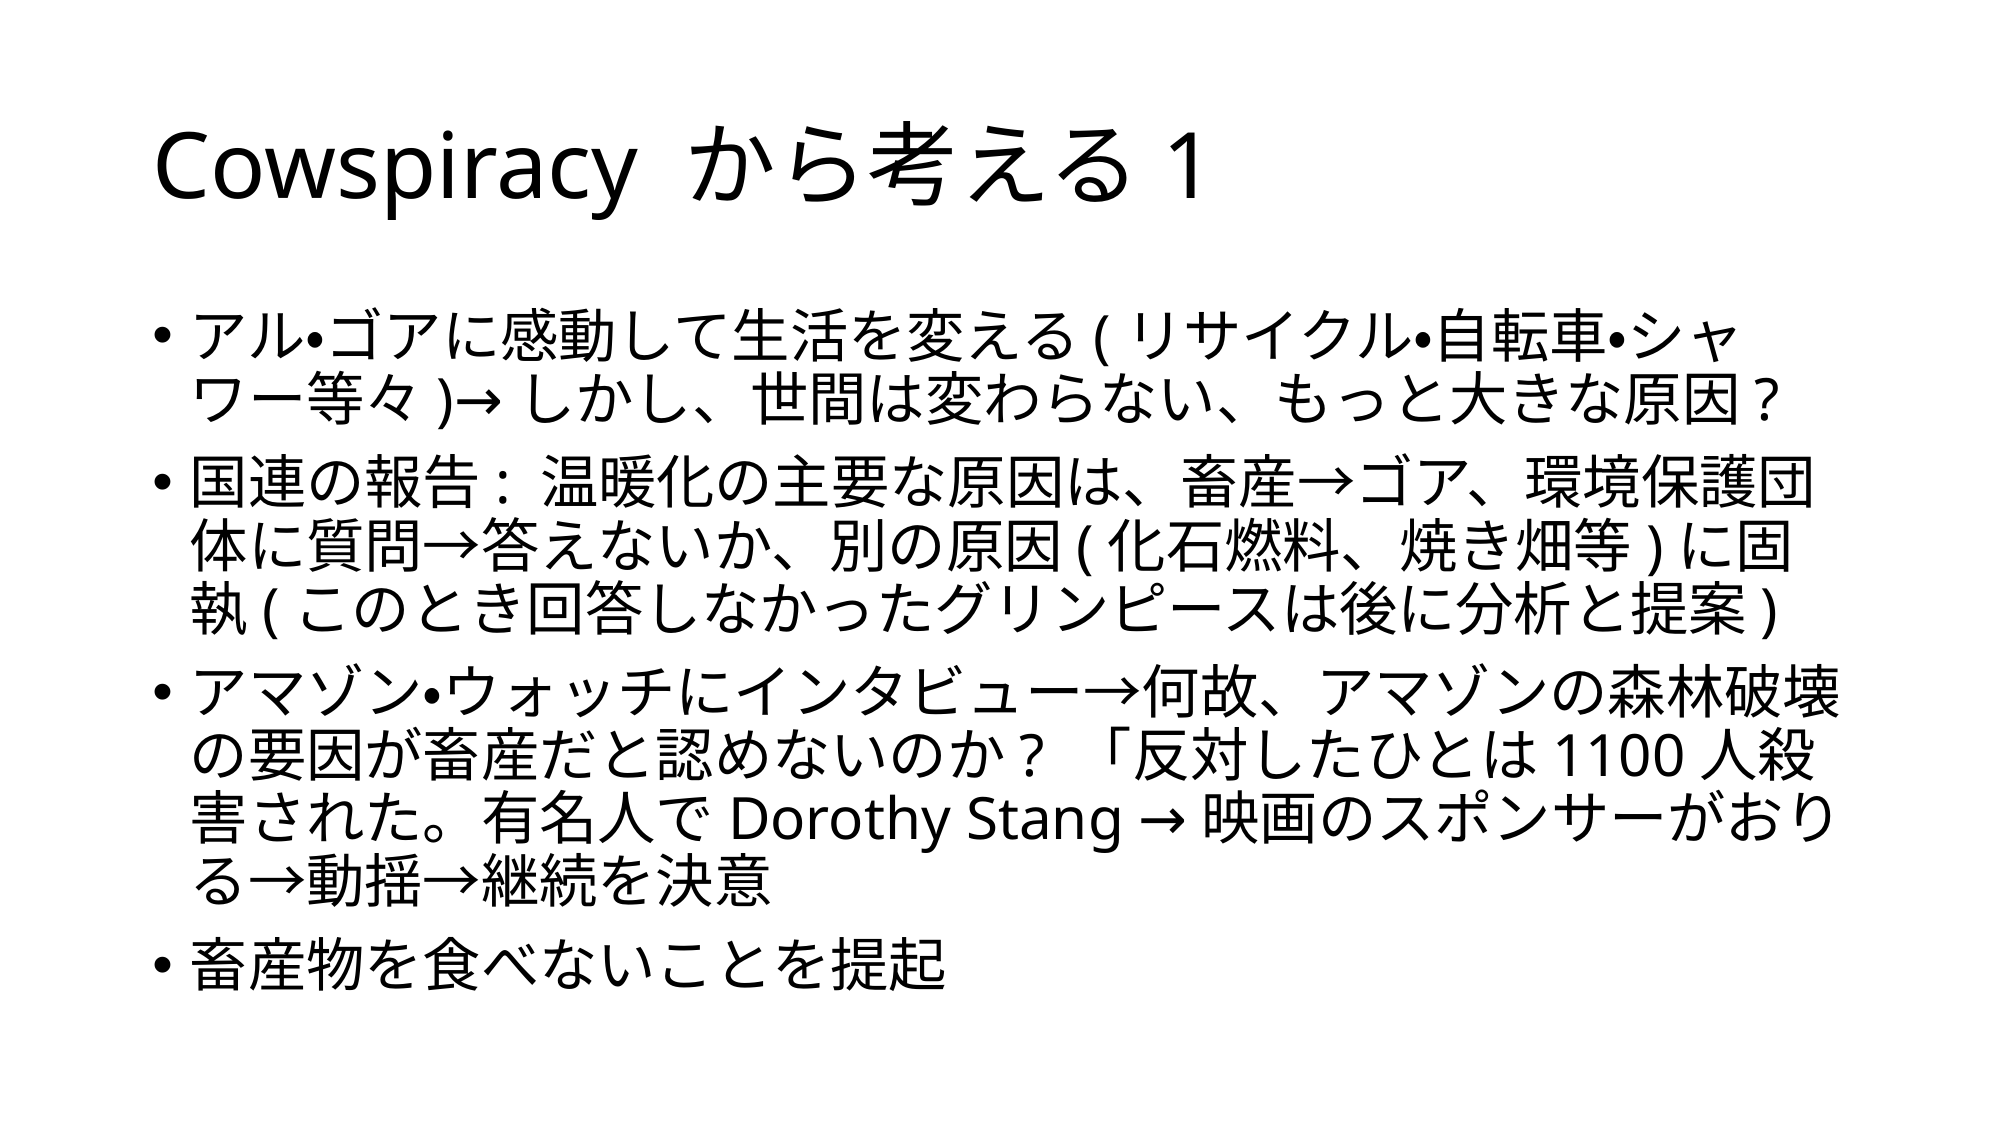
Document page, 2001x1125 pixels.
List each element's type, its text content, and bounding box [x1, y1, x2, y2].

title Cowspiracy から考える1 [137, 59, 1863, 278]
list アル・ゴアに感動して生活を変える(リサイクル・自転車・シャワー等々)→しかし、世間は変わらない、もっと大きな原因? 国連の報告: 温暖化の主要な原因は、畜産→ゴア、環境保護団体に質問→答えないか、別の原因(化石燃料、焼き畑等)に固執(このとき回答しなかったグリンピースは後に分析と提案) アマゾン・ウォッチにインタビュー→何故、アマゾンの森林破壊の要因が畜産だと認めないのか? 「反対したひとは1100人殺害された。有名人でDorothy Stang →映画のスポンサーがおりる→動揺→継続を決意 畜産物を食べないことを提起 [137, 299, 1863, 1014]
